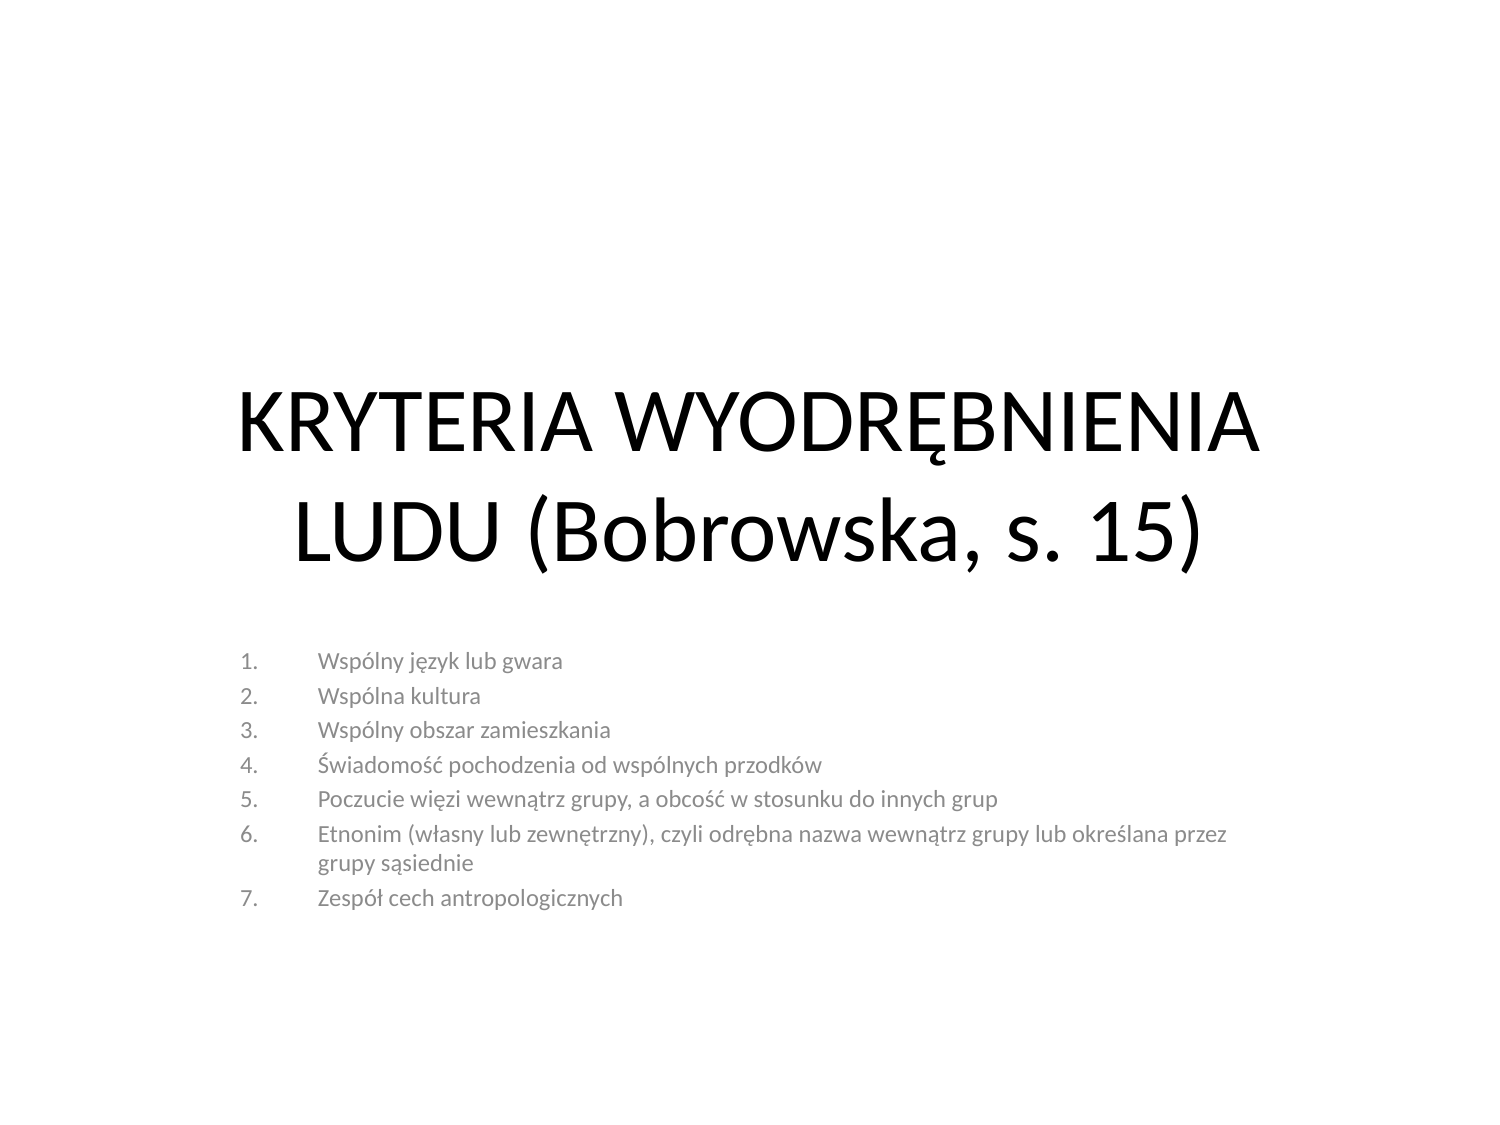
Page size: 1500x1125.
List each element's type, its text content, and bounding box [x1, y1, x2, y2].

title KRYTERIA WYODRĘBNIENIA LUDU (Bobrowska, s. 15) [112, 349, 1388, 591]
subtitle Wspólny język lub gwara Wspólna kultura Wspólny obszar zamieszkania Świadomość pochodzenia od wspólnych przodków Poczucie więzi wewnątrz grupy, a obcość w stosunku do innych grup Etnonim (własny lub zewnętrzny), czyli odrębna nazwa wewnątrz grupy lub określana przez grupy sąsiednie Zespół cech antropologicznych [225, 637, 1275, 925]
